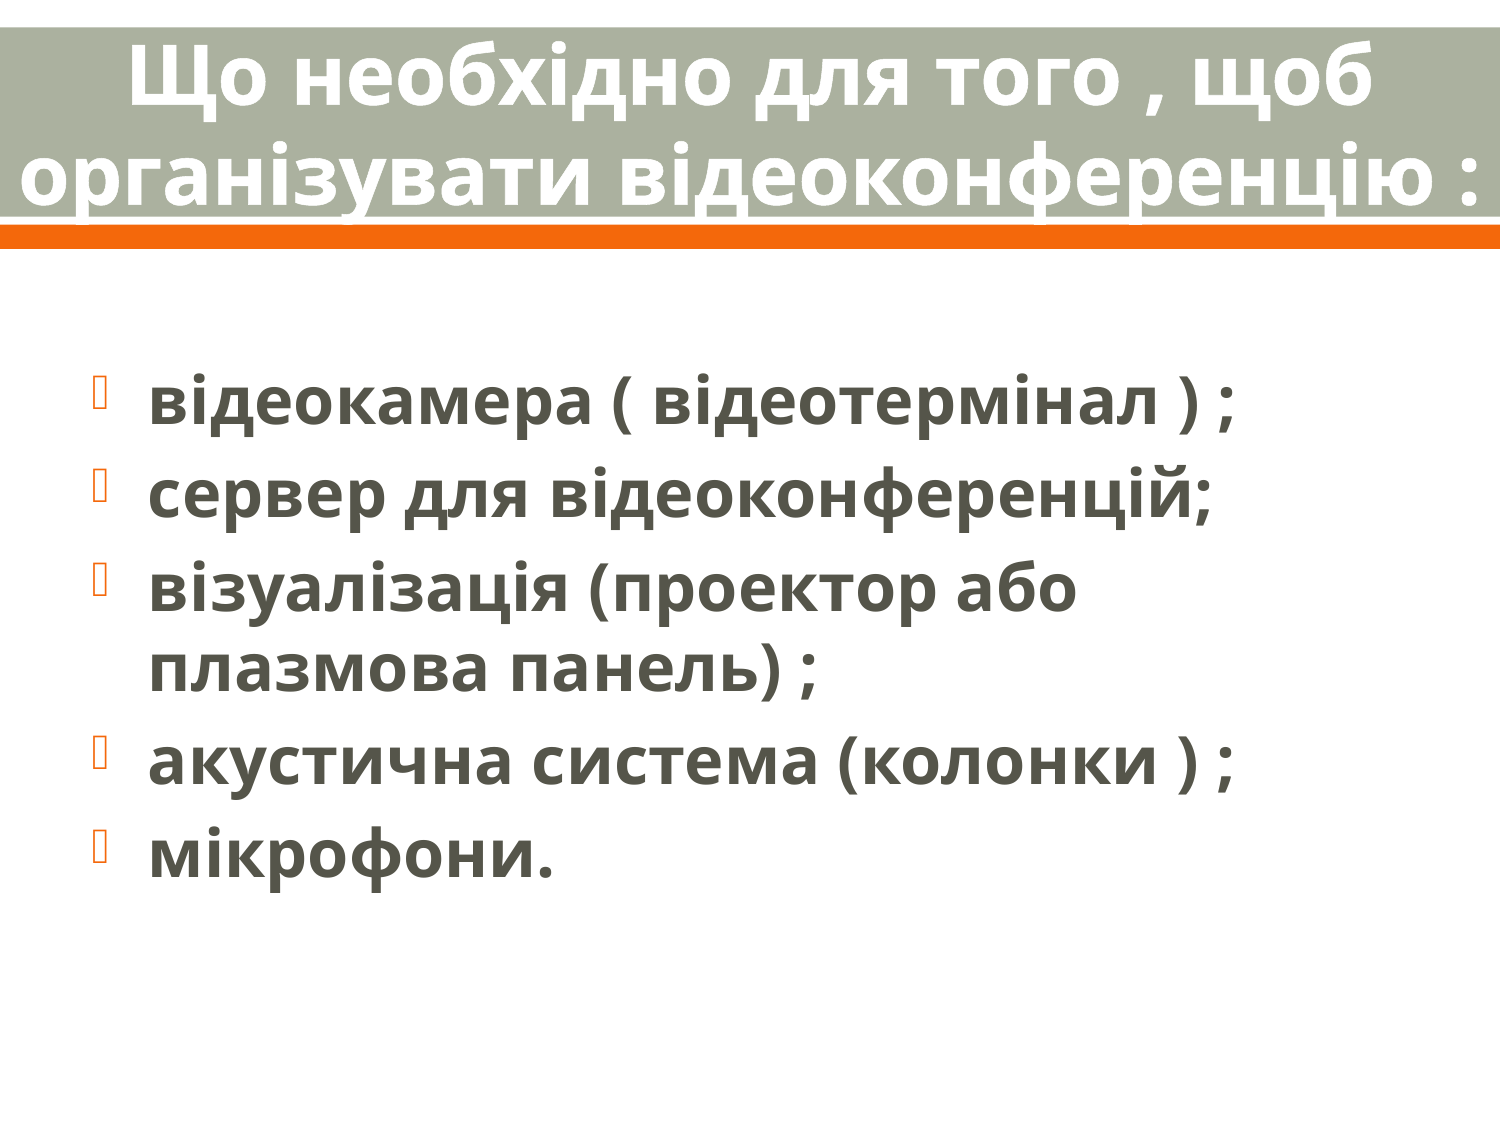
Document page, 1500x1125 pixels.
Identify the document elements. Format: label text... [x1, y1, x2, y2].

title Що необхідно для того , щоб організувати відеоконференцію : [0, 29, 1500, 213]
list відеокамера ( відеотермінал ) ; сервер для відеоконференцій; візуалізація (проектор або плазмова панель) ; акустична система (колонки ) ; мікрофони. [76, 349, 1427, 1093]
